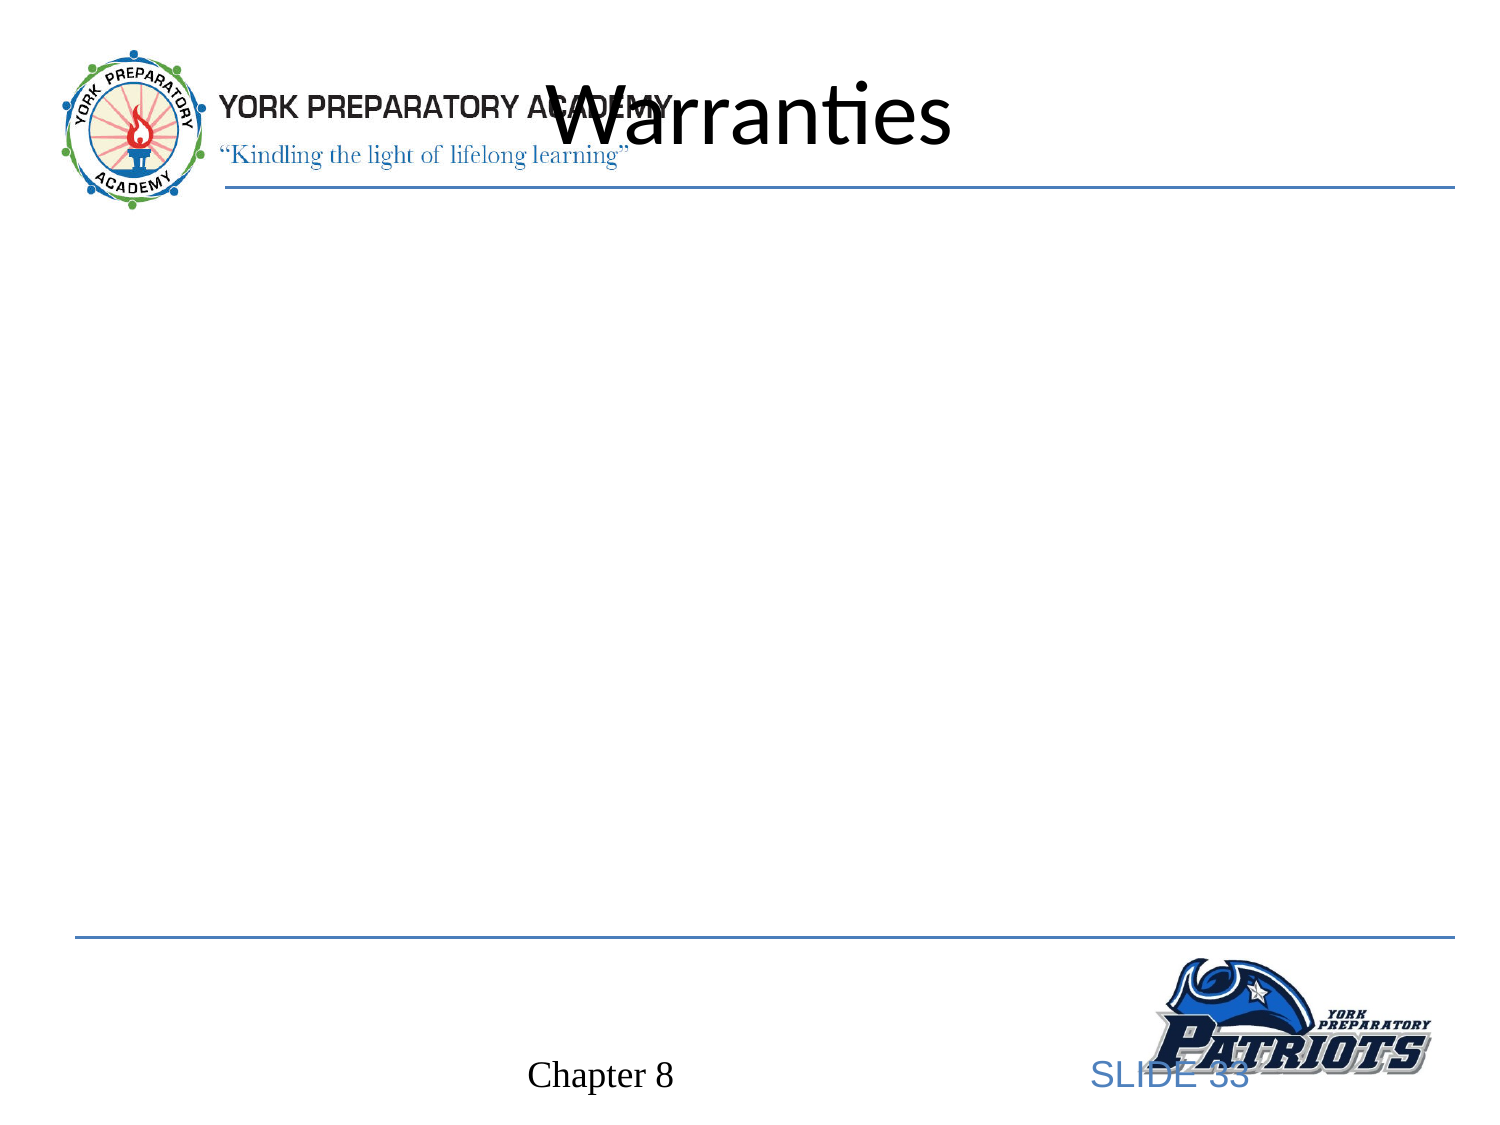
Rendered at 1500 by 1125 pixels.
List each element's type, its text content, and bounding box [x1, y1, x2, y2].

footer Chapter 8 [512, 1042, 988, 1103]
picture [1137, 958, 1432, 1088]
title Warranties [75, 45, 1425, 233]
slide_number SLIDE 33 [1074, 1042, 1425, 1103]
picture [37, 24, 707, 216]
